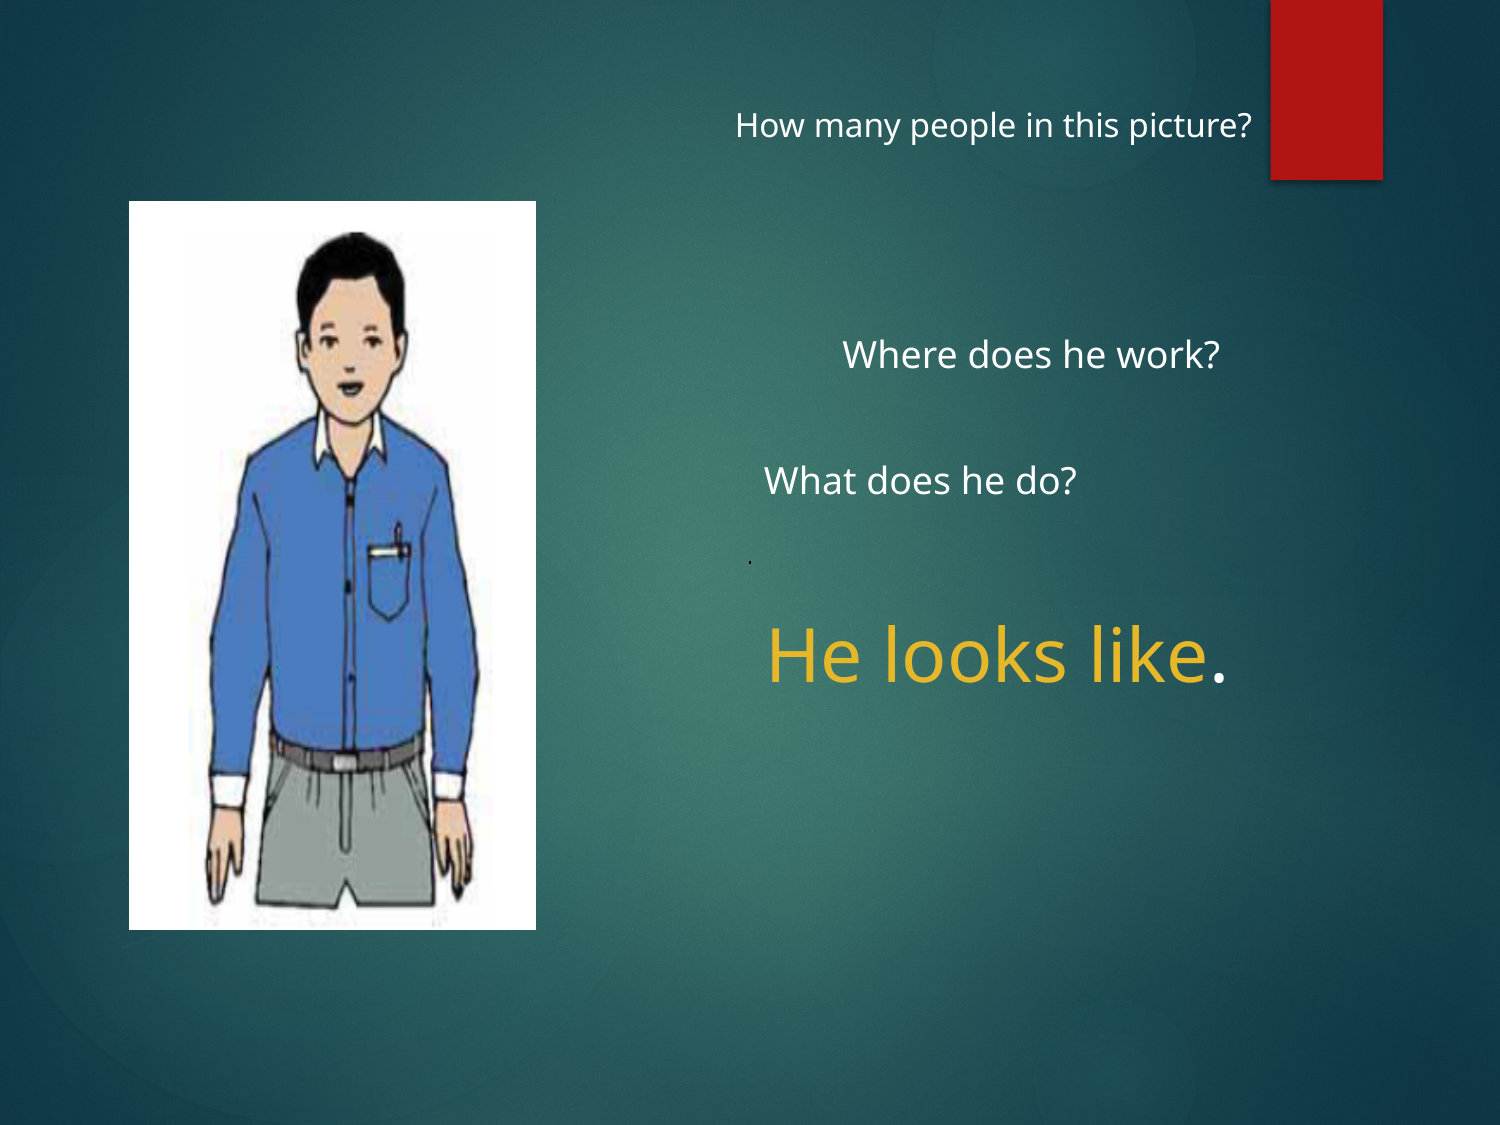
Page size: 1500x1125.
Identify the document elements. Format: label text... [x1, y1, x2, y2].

text_box He looks like. [750, 599, 1424, 705]
text_box How many people in this picture? [570, 92, 1312, 153]
text_box Where does he work? [650, 300, 1403, 407]
picture [129, 201, 536, 930]
text_box What does he do? [749, 449, 1424, 510]
